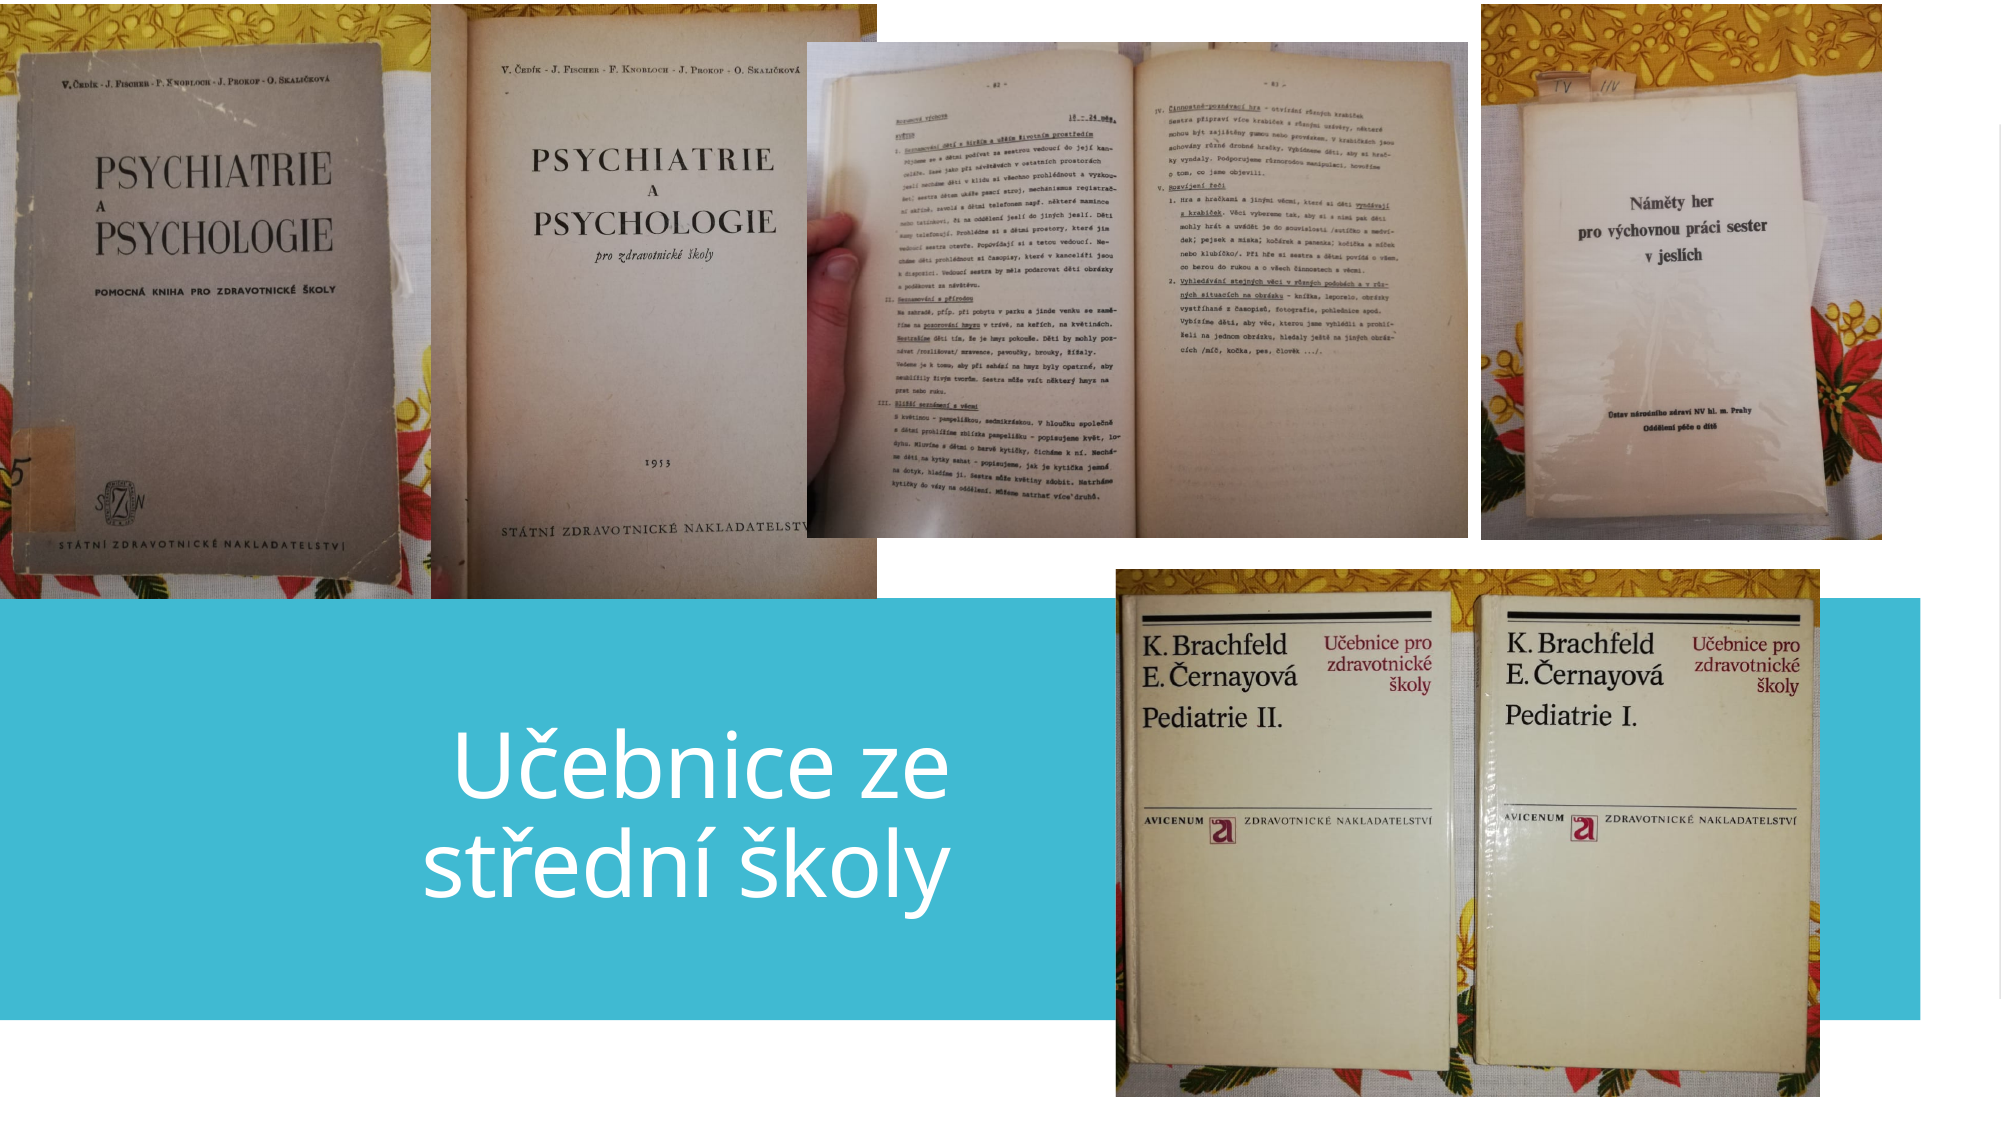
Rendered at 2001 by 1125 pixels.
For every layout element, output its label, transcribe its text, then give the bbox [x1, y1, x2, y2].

text_box [0, 0, 2000, 1125]
picture [0, 4, 1883, 1125]
title Učebnice ze střední školy [174, 664, 967, 974]
text_box [1820, 597, 1921, 1021]
text_box [0, 597, 1115, 1021]
